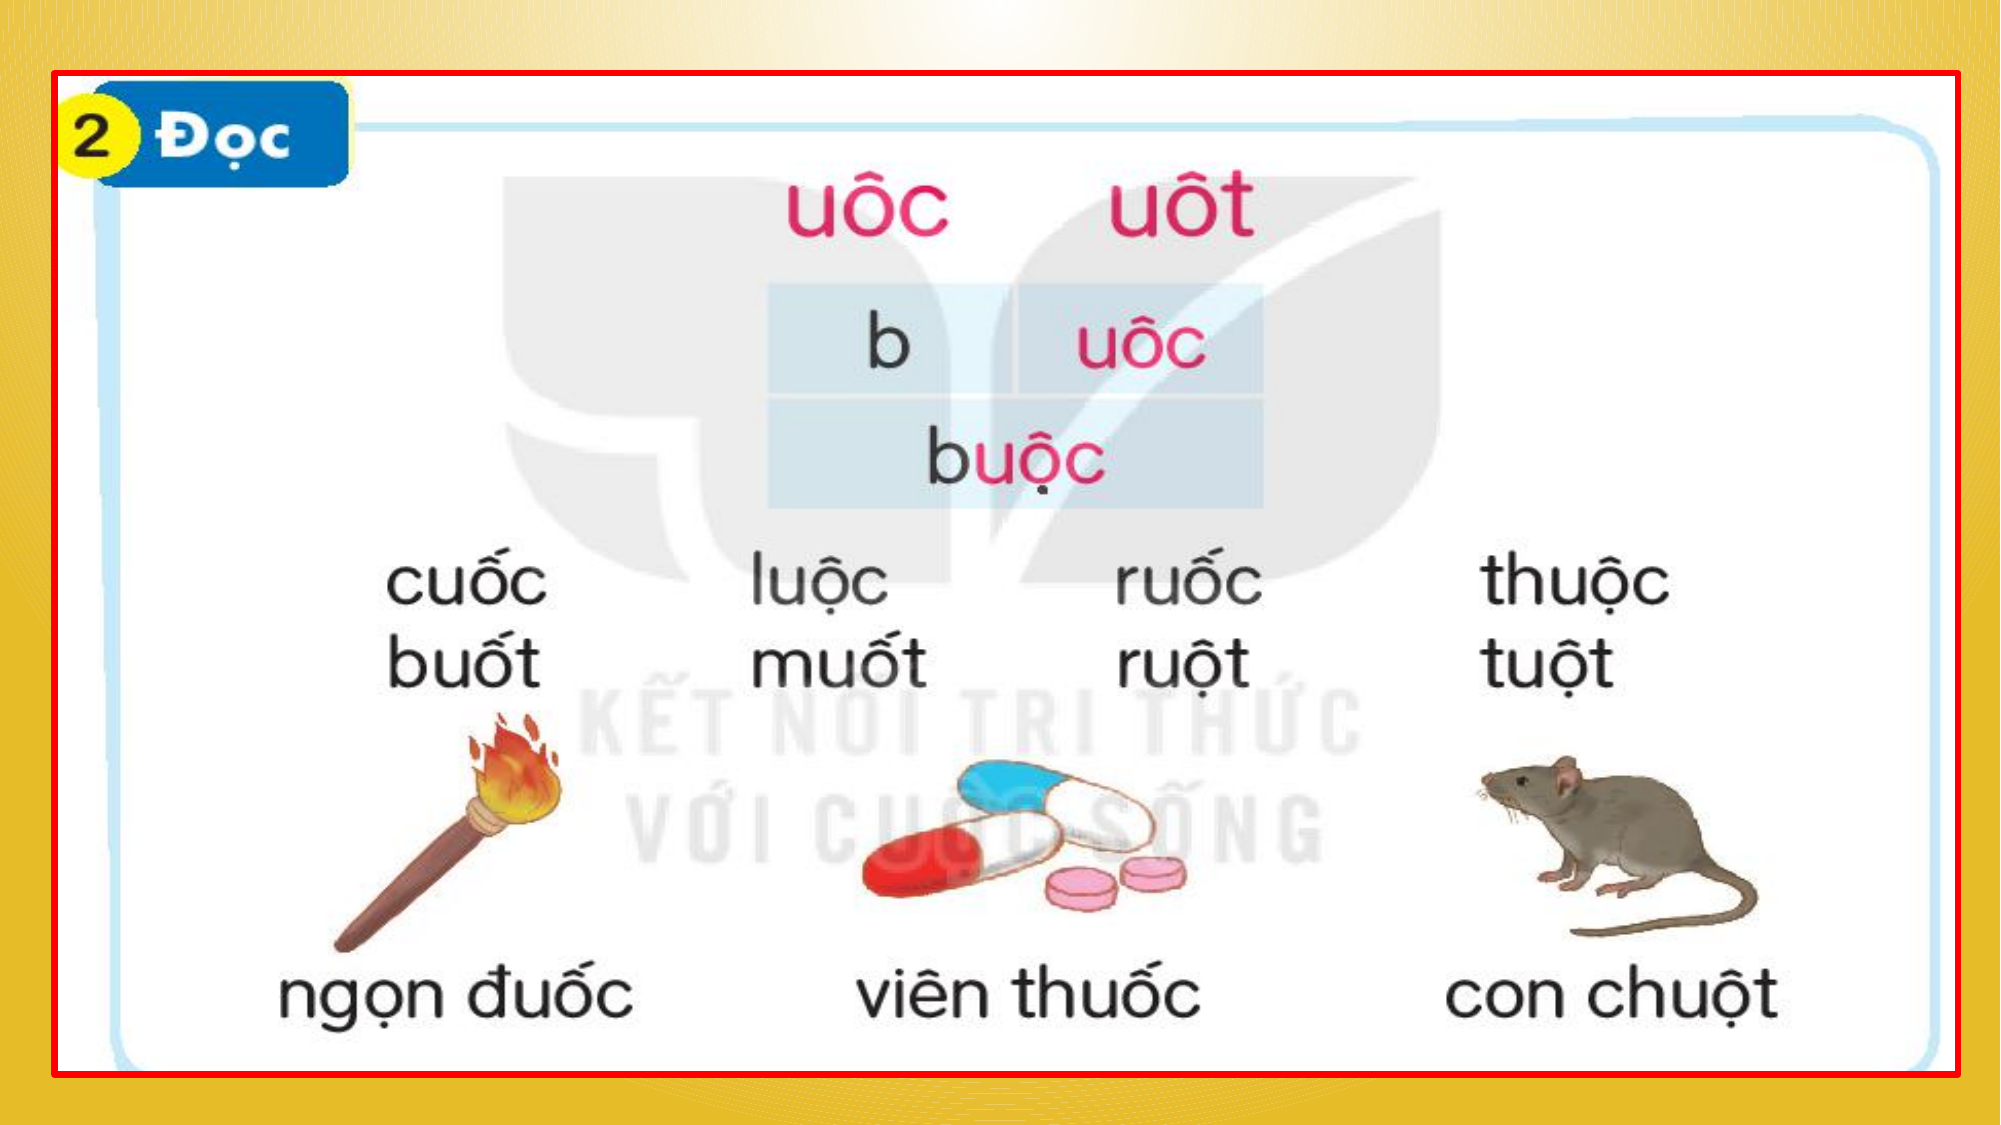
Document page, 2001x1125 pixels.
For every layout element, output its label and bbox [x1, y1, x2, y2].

picture [57, 76, 1956, 1072]
